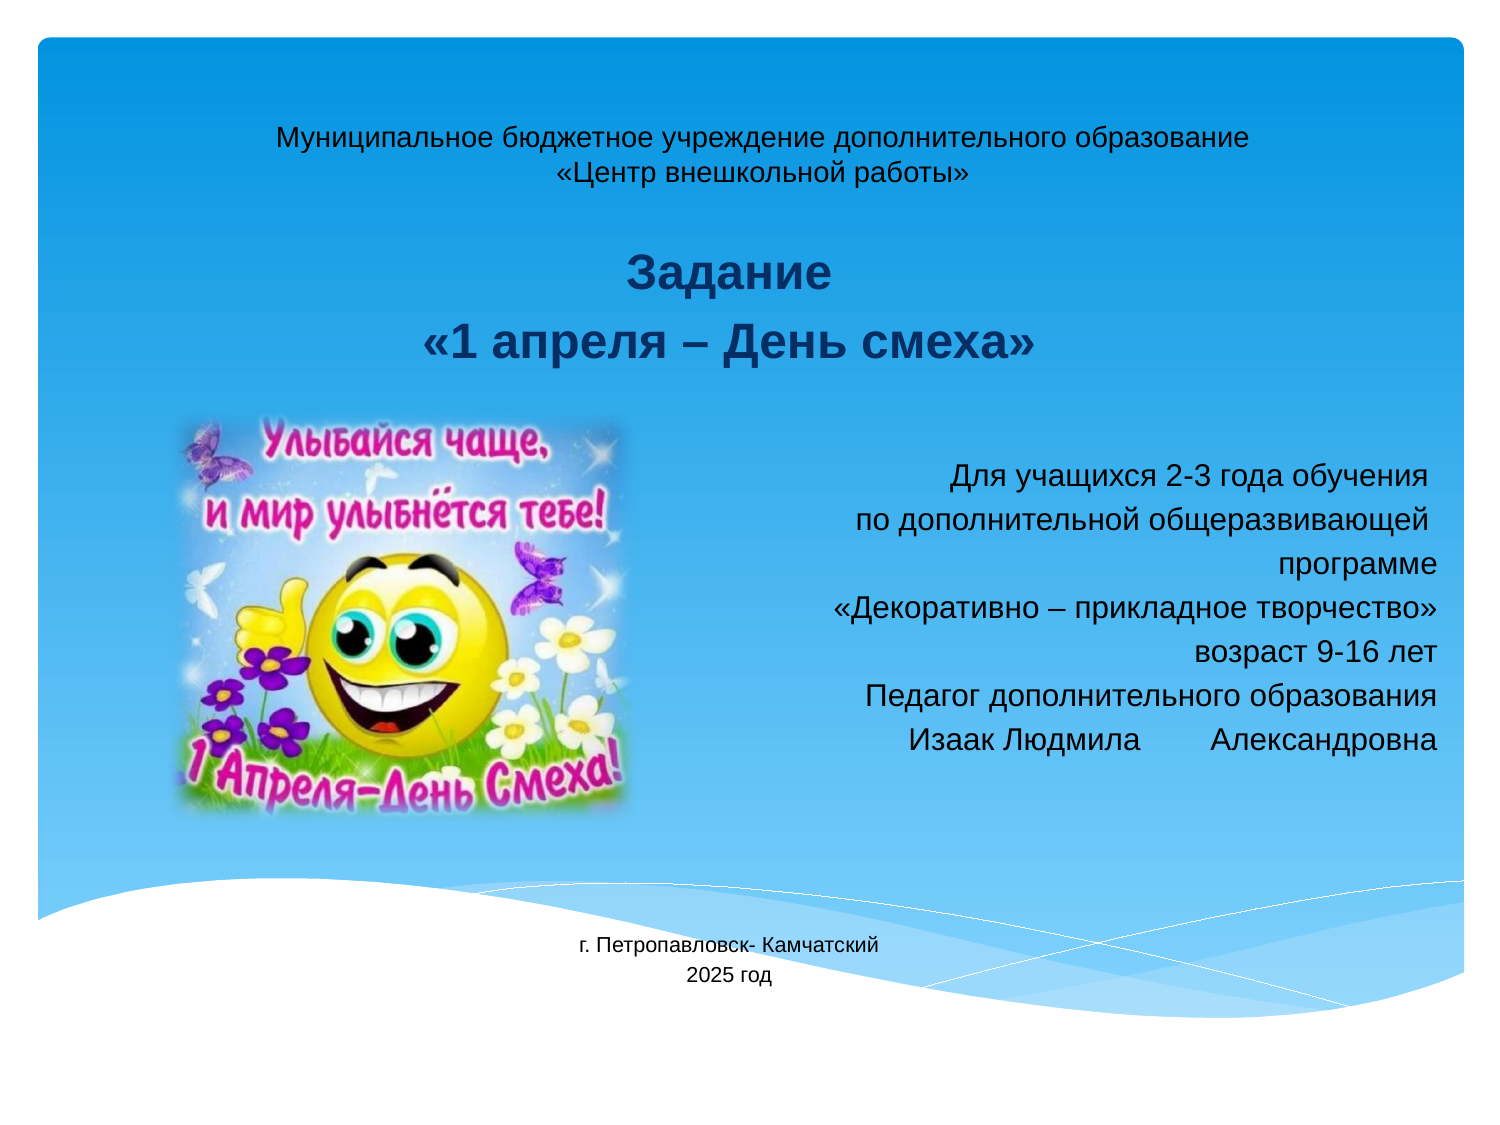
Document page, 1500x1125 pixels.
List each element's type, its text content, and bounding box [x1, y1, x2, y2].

title Муниципальное бюджетное учреждение дополнительного образование «Центр внешкольной работы» [171, 101, 1364, 197]
subtitle Задание «1 апреля – День смеха» Для учащихся 2-3 года обучения по дополнительной общеразвивающей программе «Декоративно – прикладное творчество» возраст 9-16 лет Педагог дополнительного образования Изаак Людмила Александровна г. Петропавловск- Камчатский 2025 год [5, 232, 1453, 1000]
picture [166, 408, 638, 824]
